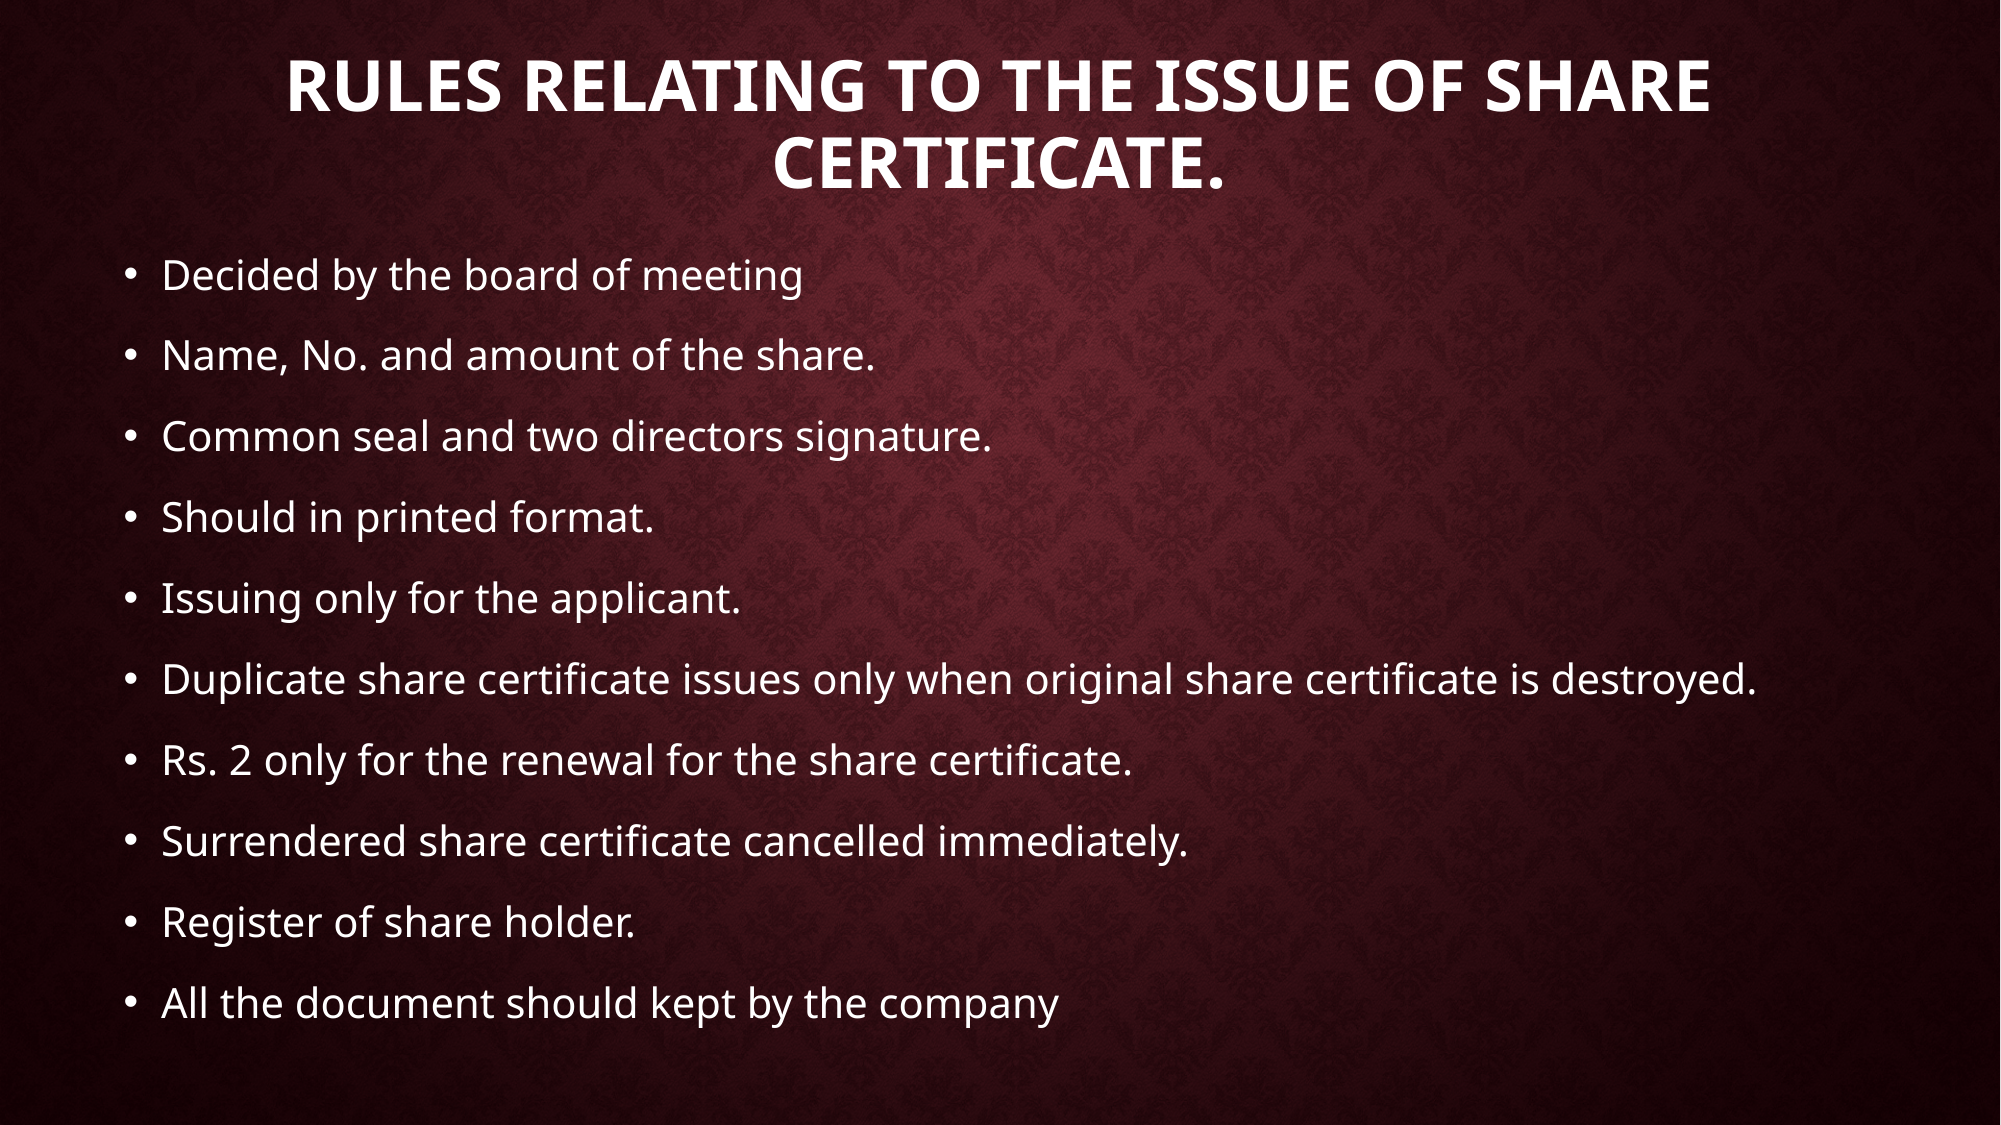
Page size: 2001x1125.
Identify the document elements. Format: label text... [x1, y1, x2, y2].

title Rules relating to the issue of share certificate. [149, 23, 1849, 230]
list Decided by the board of meeting Name, No. and amount of the share. Common seal and two directors signature. Should in printed format. Issuing only for the applicant. Duplicate share certificate issues only when original share certificate is destroyed. Rs. 2 only for the renewal for the share certificate. Surrendered share certificate cancelled immediately. Register of share holder. All the document should kept by the company [108, 230, 1849, 1067]
